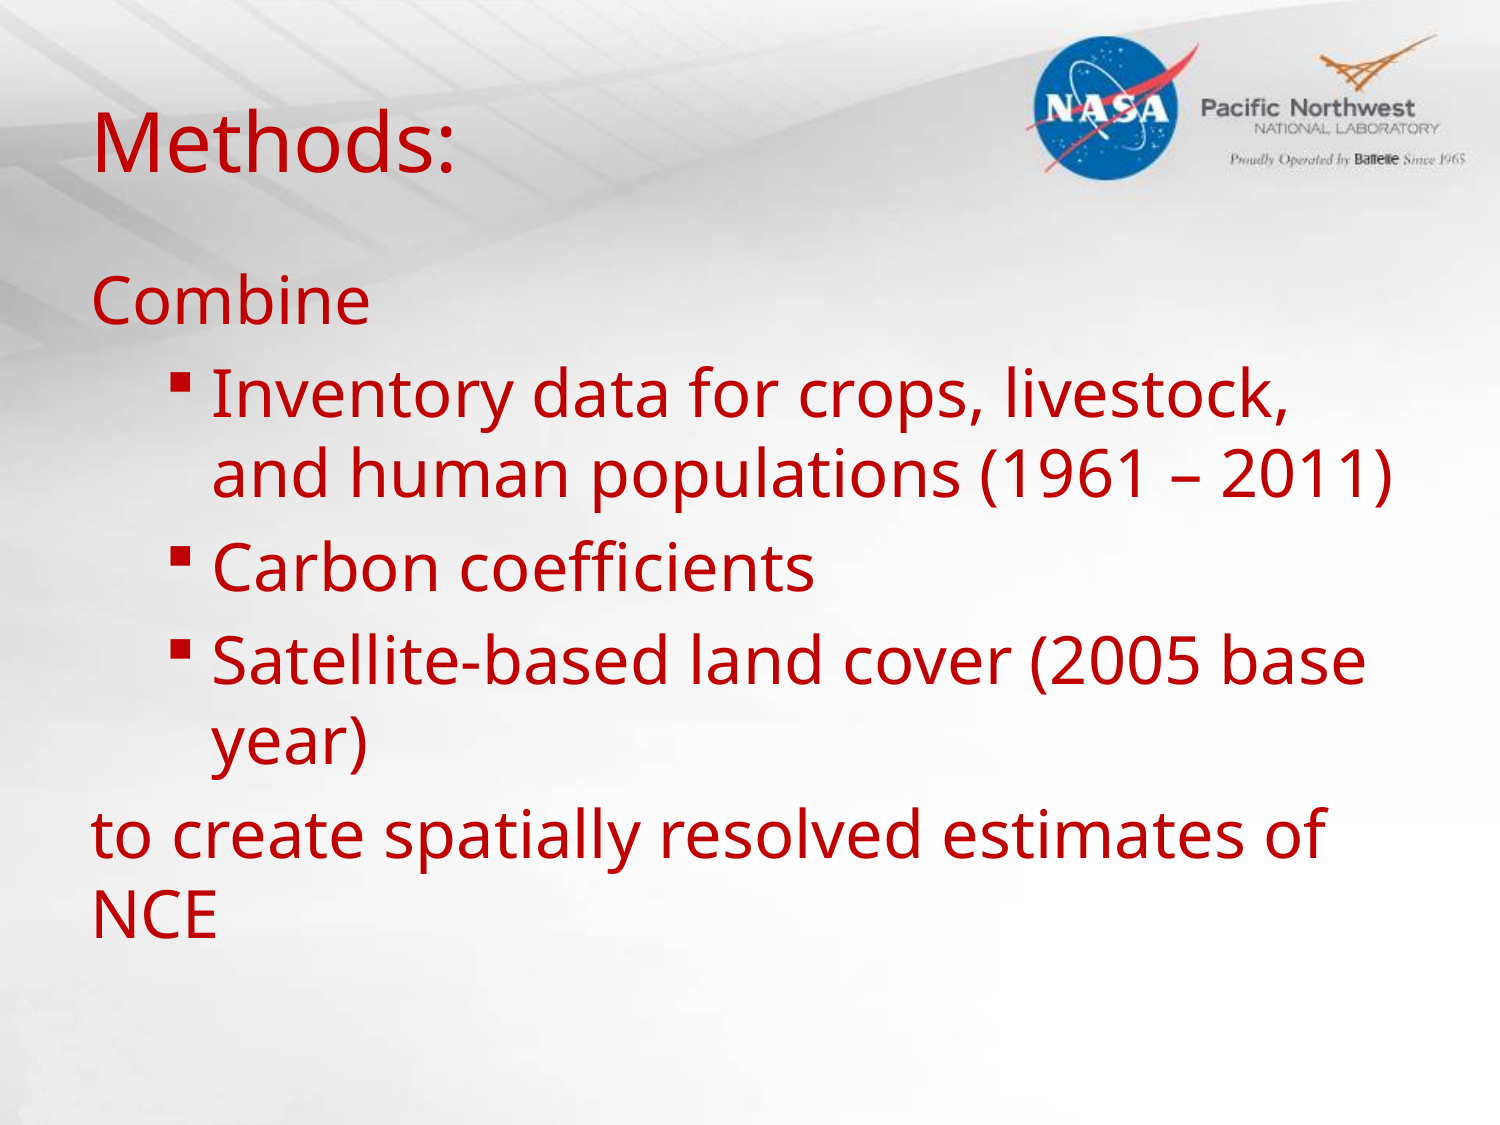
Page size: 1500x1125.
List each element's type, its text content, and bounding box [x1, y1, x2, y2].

picture [0, 0, 1500, 1125]
title Methods: [75, 45, 1425, 233]
list Combine Inventory data for crops, livestock, and human populations (1961 – 2011) Carbon coefficients Satellite-based land cover (2005 base year) to create spatially resolved estimates of NCE [75, 249, 1425, 1075]
